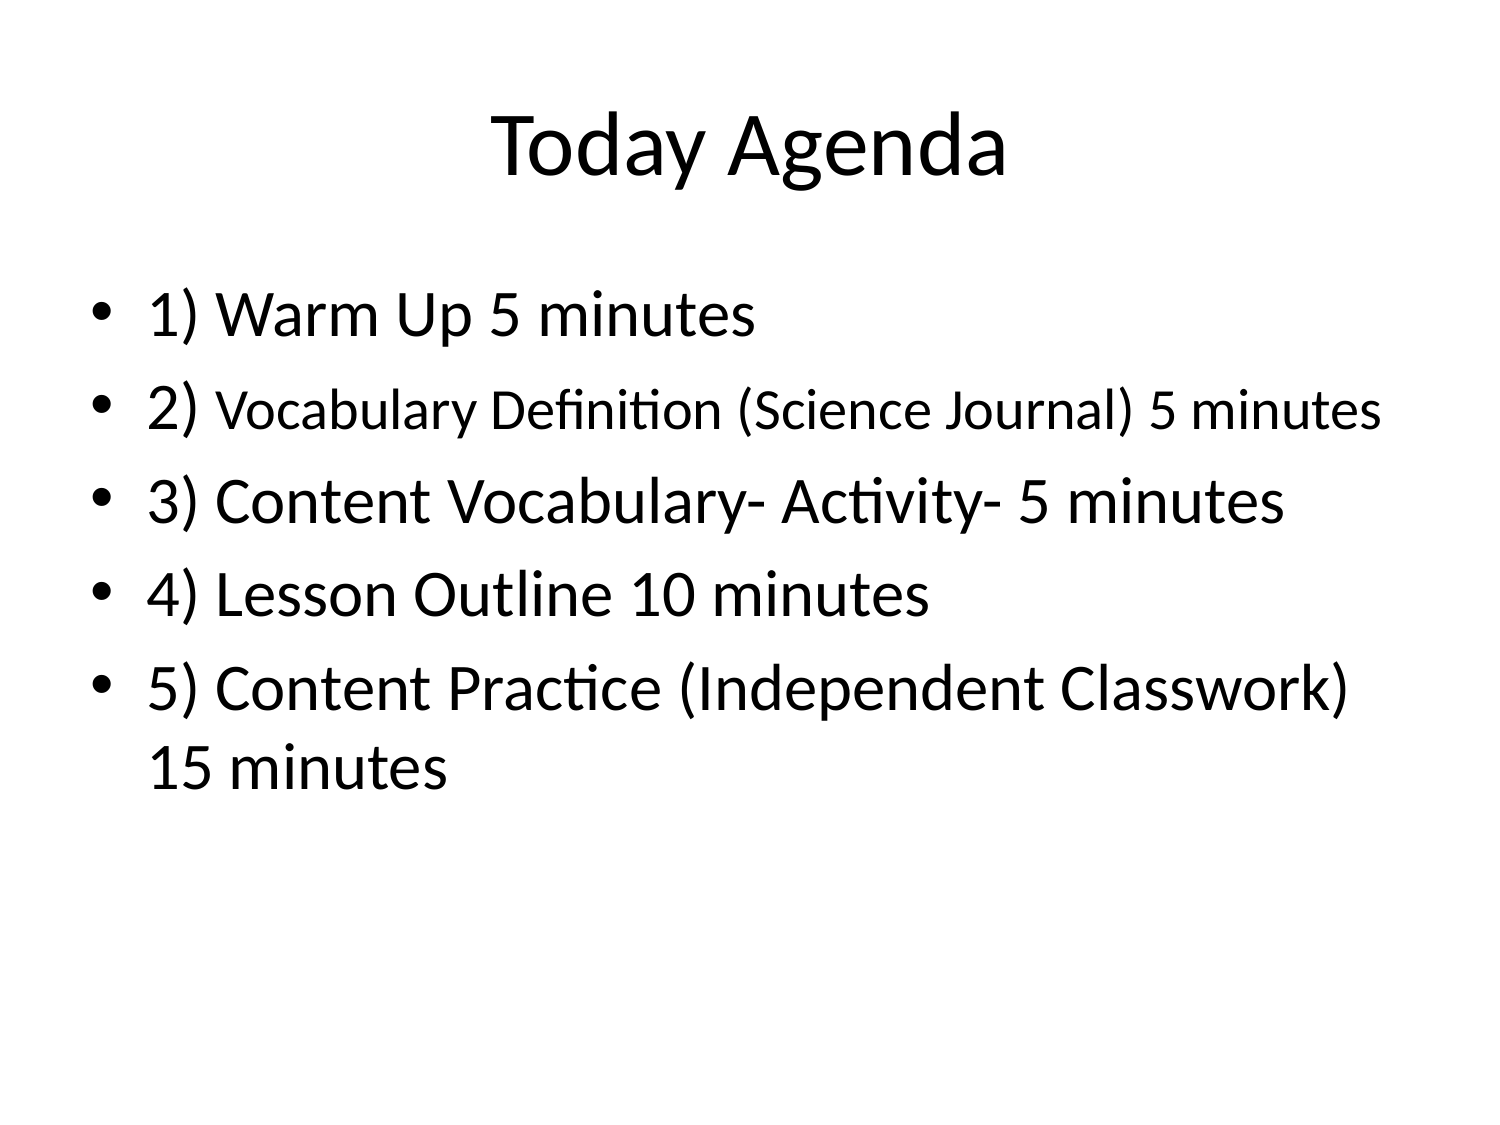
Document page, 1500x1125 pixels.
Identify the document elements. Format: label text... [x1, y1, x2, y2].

title Today Agenda [75, 45, 1425, 233]
list 1) Warm Up 5 minutes 2) Vocabulary Definition (Science Journal) 5 minutes 3) Content Vocabulary- Activity- 5 minutes 4) Lesson Outline 10 minutes 5) Content Practice (Independent Classwork) 15 minutes [75, 262, 1425, 1005]
